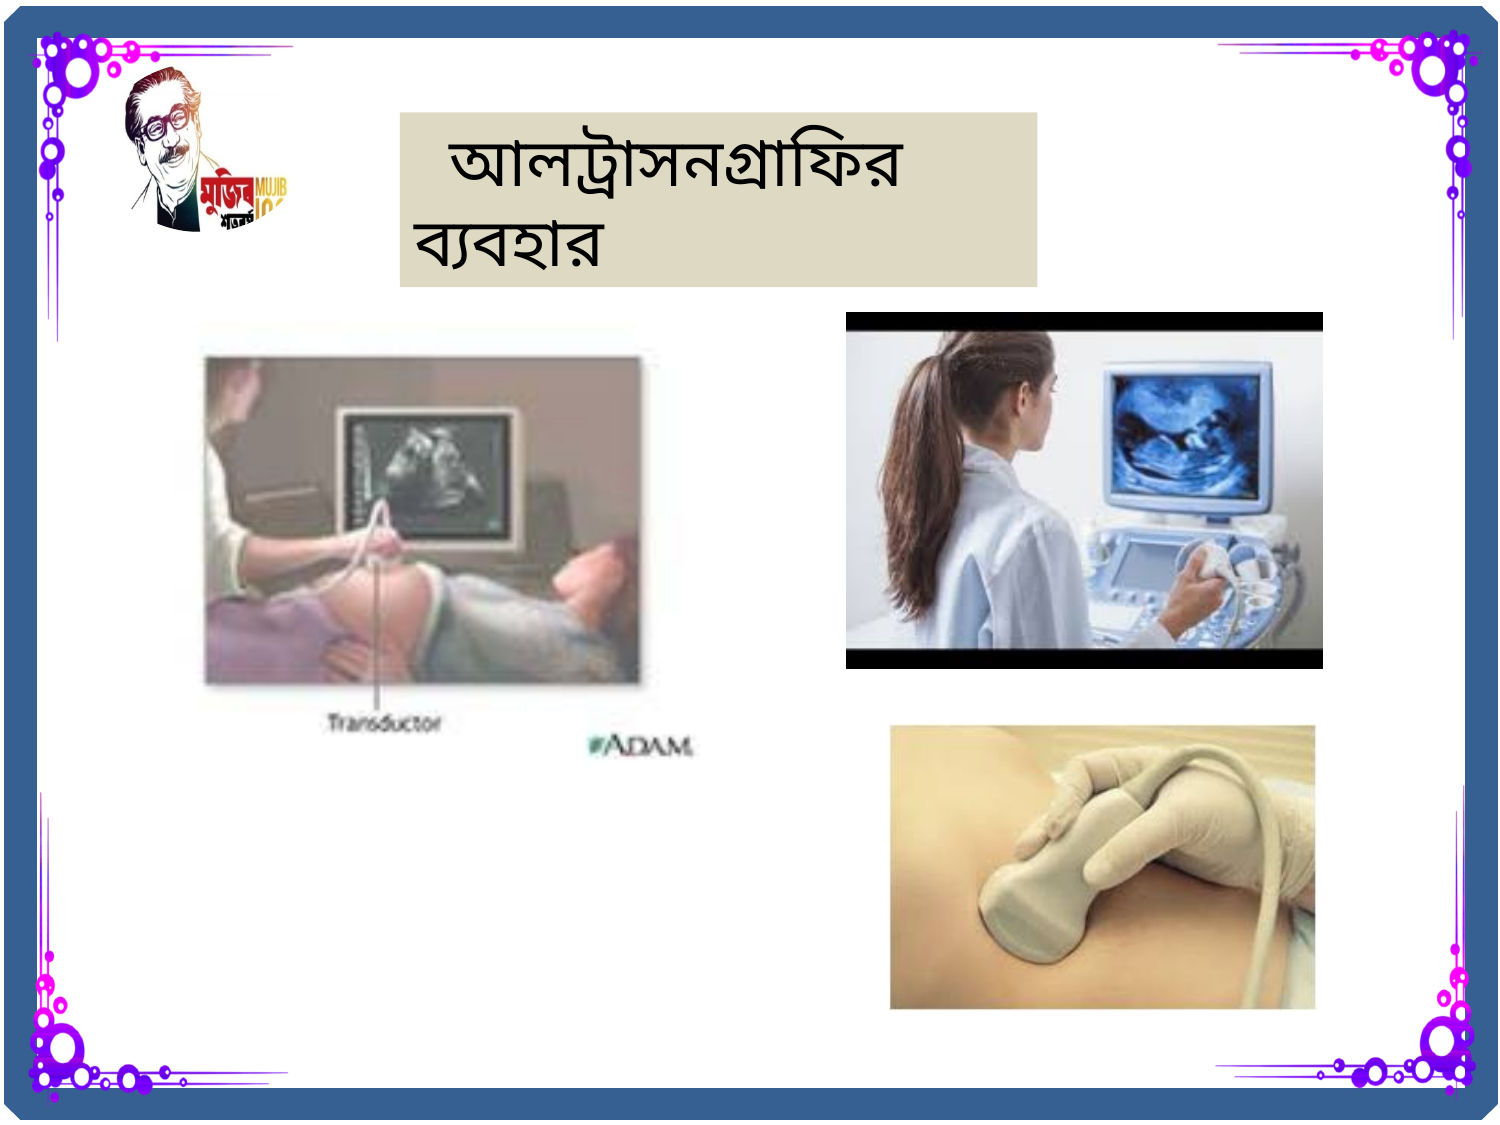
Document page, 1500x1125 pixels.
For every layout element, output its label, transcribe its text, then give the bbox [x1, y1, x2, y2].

picture [1, 25, 701, 764]
picture [846, 23, 1500, 670]
text_box [18, 20, 1483, 1106]
picture [889, 724, 1482, 1105]
picture [21, 771, 301, 1112]
text_box আলট্রাসনগ্রাফির ব্যবহার [399, 112, 1038, 288]
